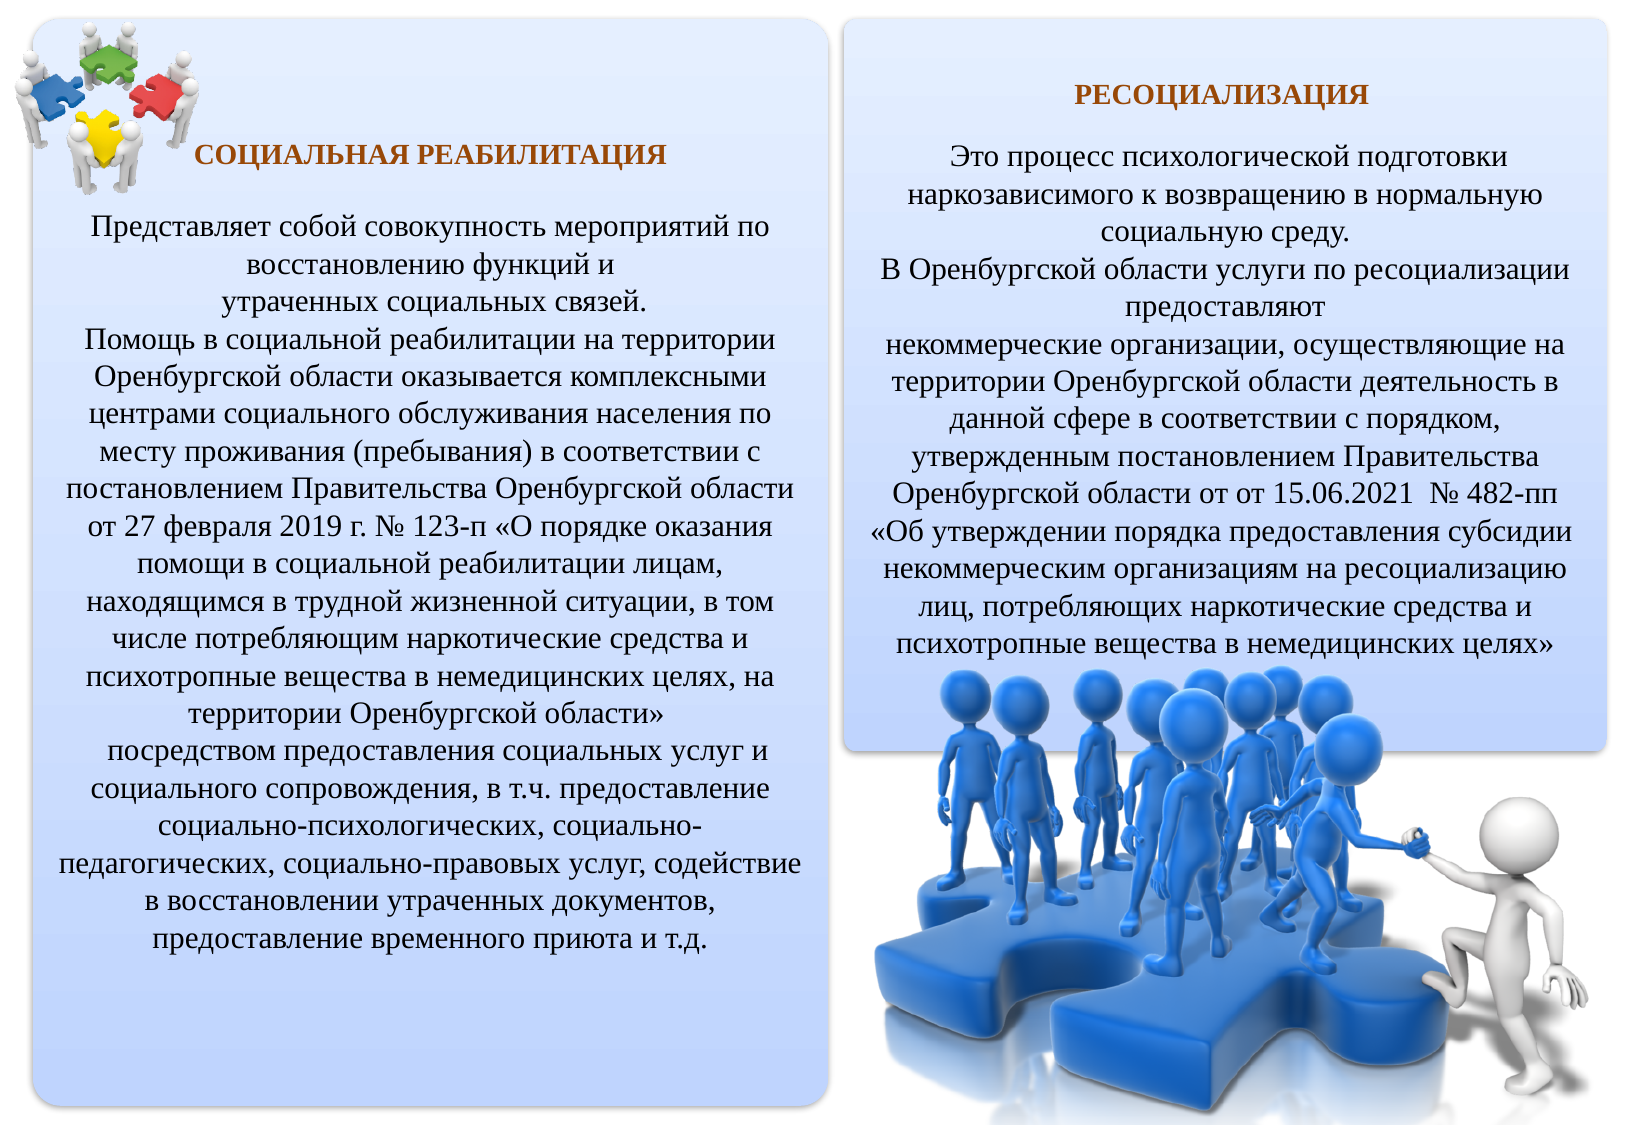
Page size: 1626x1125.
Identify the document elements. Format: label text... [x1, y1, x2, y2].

text_box СОЦИАЛЬНАЯ РЕАБИЛИТАЦИЯ Представляет собой совокупность мероприятий по восстановлению функций и утраченных социальных связей. Помощь в социальной реабилитации на территории Оренбургской области оказывается комплексными центрами социального обслуживания населения по месту проживания (пребывания) в соответствии с постановлением Правительства Оренбургской области от 27 февраля 2019 г. № 123-п «О порядке оказания помощи в социальной реабилитации лицам, находящимся в трудной жизненной ситуации, в том числе потребляющим наркотические средства и психотропные вещества в немедицинских целях, на территории Оренбургской области» посредством предоставления социальных услуг и социального сопровождения, в т.ч. предоставление социально-психологических, социально-педагогических, социально-правовых услуг, содействие в восстановлении утраченных документов, предоставление временного приюта и т.д. [32, 18, 830, 1107]
text_box РЕСОЦИАЛИЗАЦИЯ Это процесс психологической подготовки наркозависимого к возвращению в нормальную социальную среду. В Оренбургской области услуги по ресоциализации предоставляют некоммерческие организации, осуществляющие на территории Оренбургской области деятельность в данной сфере в соответствии с порядком, утвержденным постановлением Правительства Оренбургской области от от 15.06.2021 № 482-пп «Об утверждении порядка предоставления субсидии некоммерческим организациям на ресоциализацию лиц, потребляющих наркотические средства и психотропные вещества в немедицинских целях» [843, 18, 1608, 752]
picture [6, 16, 205, 199]
picture [859, 644, 1602, 1125]
